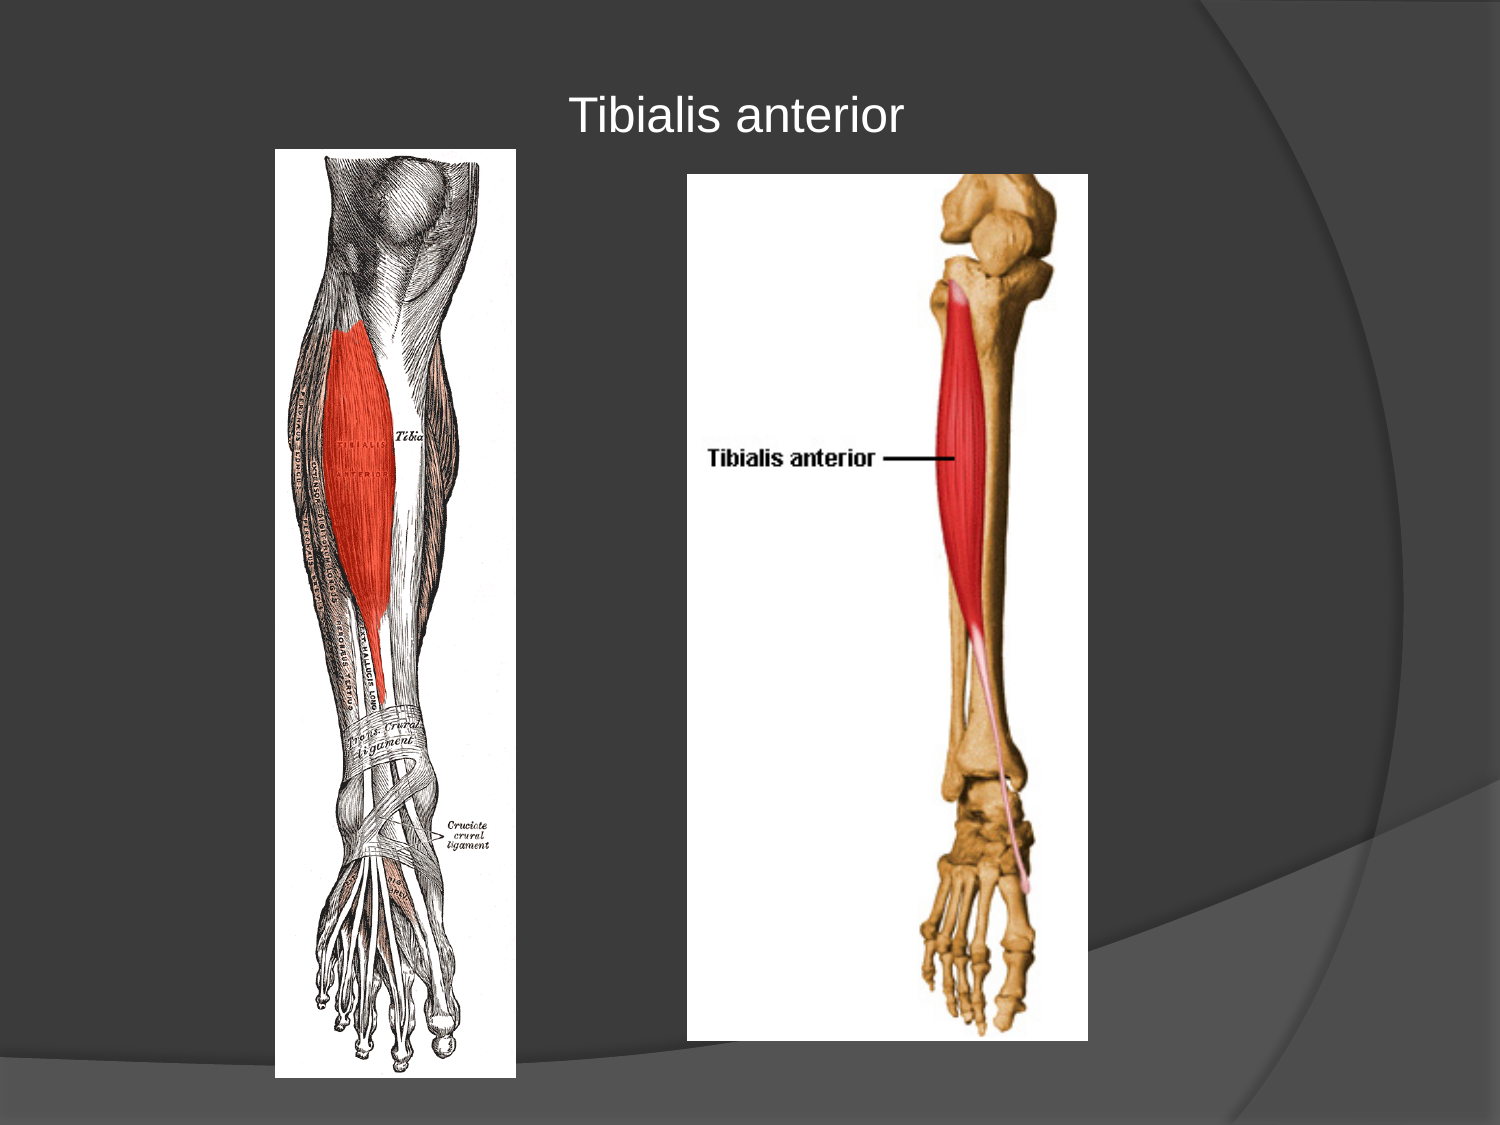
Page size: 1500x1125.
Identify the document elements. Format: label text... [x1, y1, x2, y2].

text_box Tibialis anterior [553, 74, 920, 150]
picture [687, 174, 1088, 1041]
picture [274, 149, 516, 1079]
